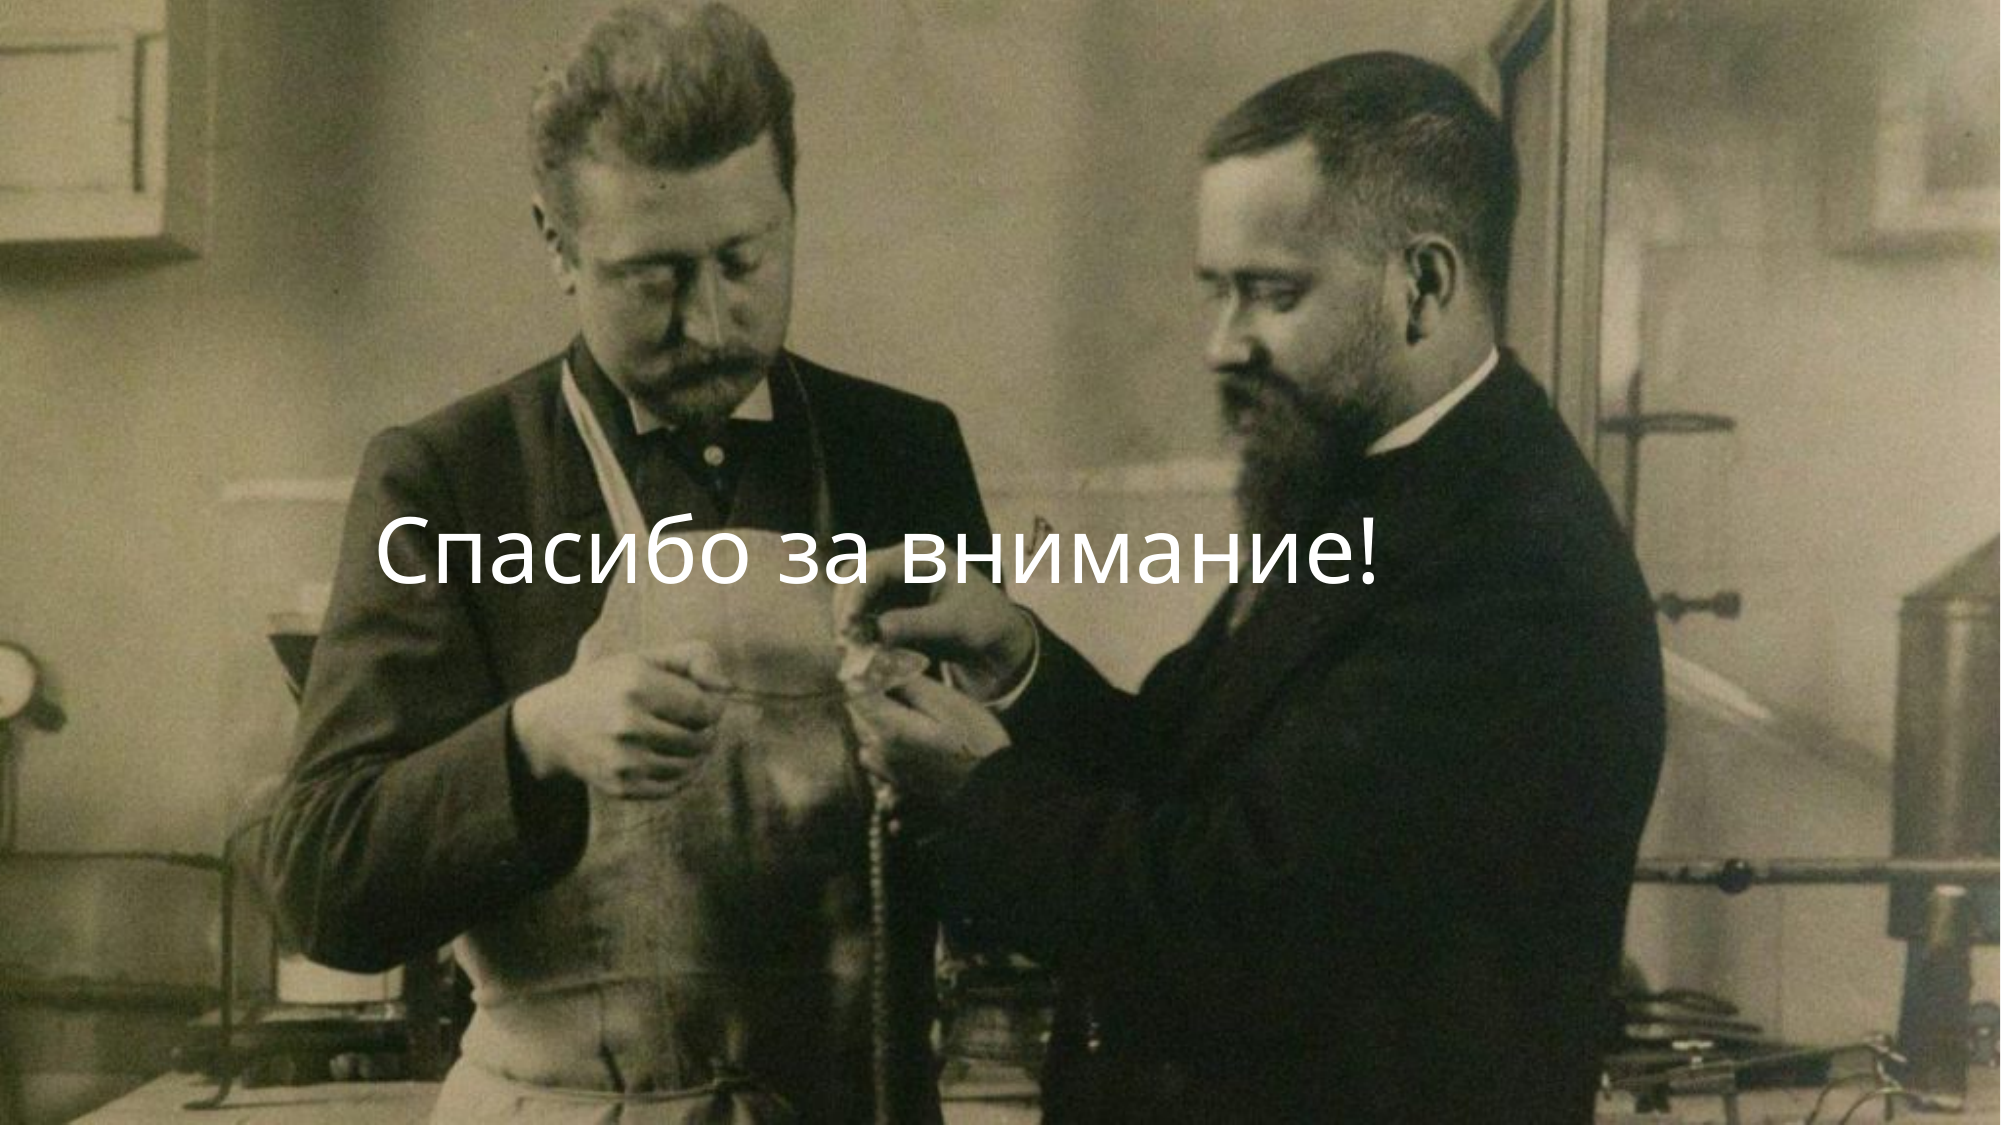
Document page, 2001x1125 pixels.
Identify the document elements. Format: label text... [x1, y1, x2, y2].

title Спасибо за внимание! [358, 445, 1408, 664]
picture [0, 0, 2001, 1125]
